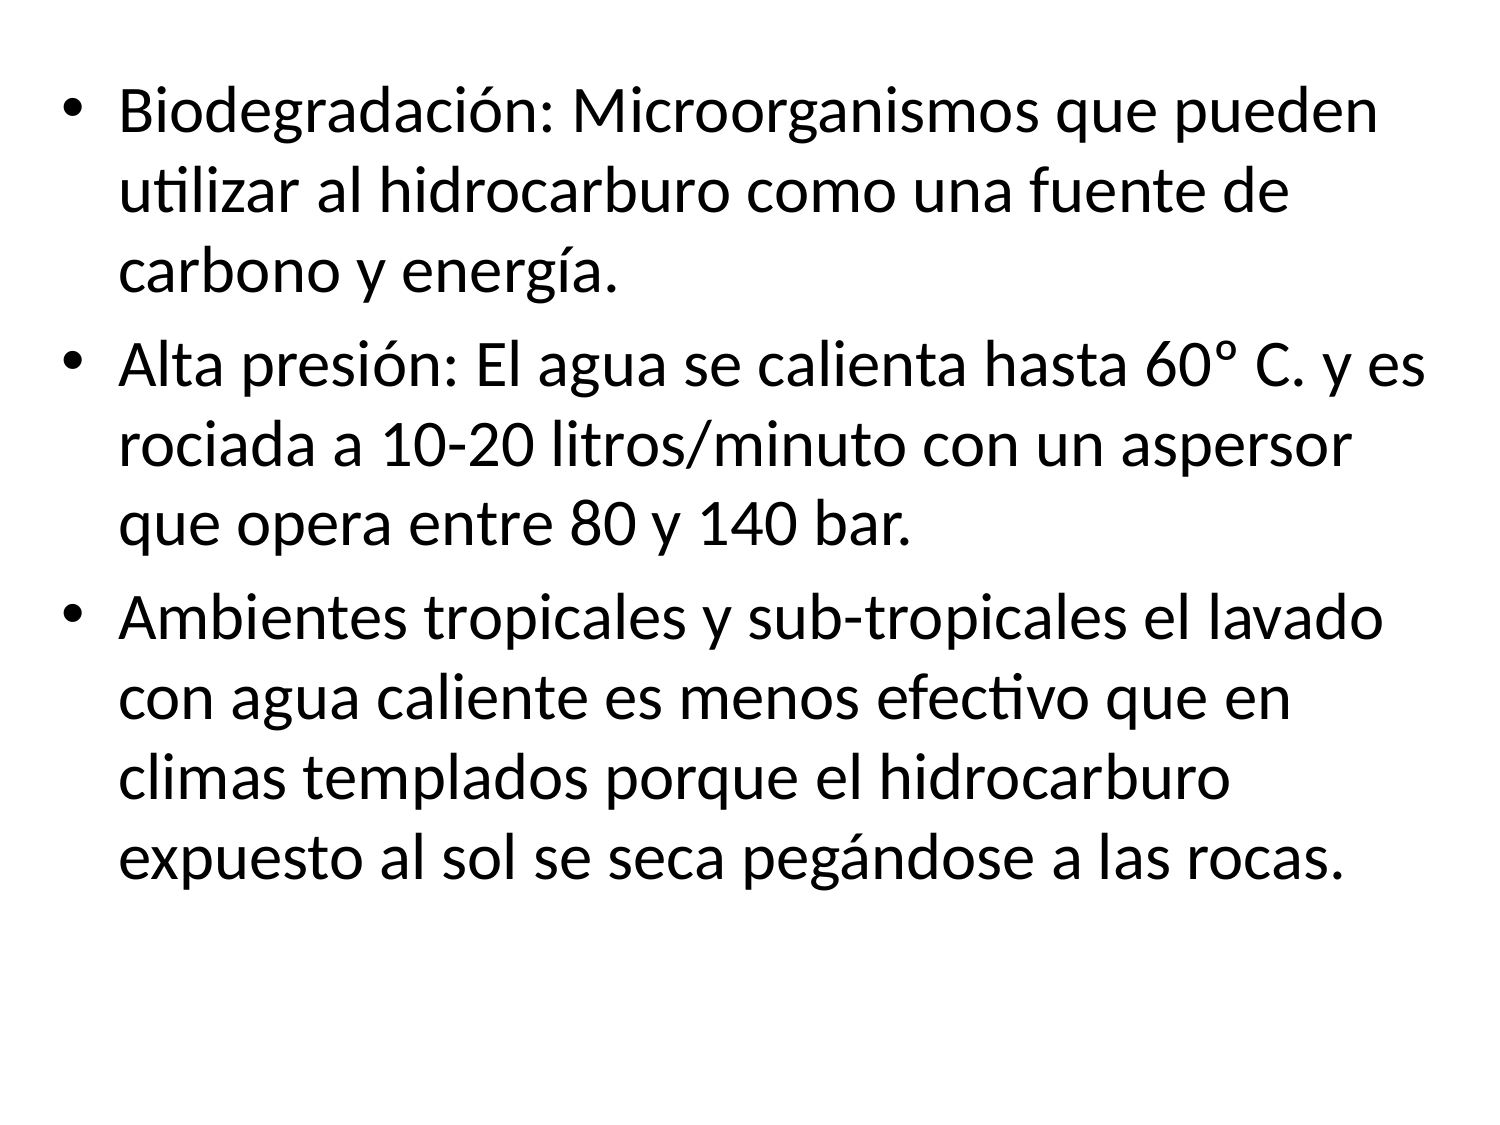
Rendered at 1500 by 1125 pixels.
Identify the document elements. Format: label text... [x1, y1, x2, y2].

list Biodegradación: Microorganismos que pueden utilizar al hidrocarburo como una fuente de carbono y energía. Alta presión: El agua se calienta hasta 60º C. y es rociada a 10-20 litros/minuto con un aspersor que opera entre 80 y 140 bar. Ambientes tropicales y sub-tropicales el lavado con agua caliente es menos efectivo que en climas templados porque el hidrocarburo expuesto al sol se seca pegándose a las rocas. [46, 58, 1454, 1044]
